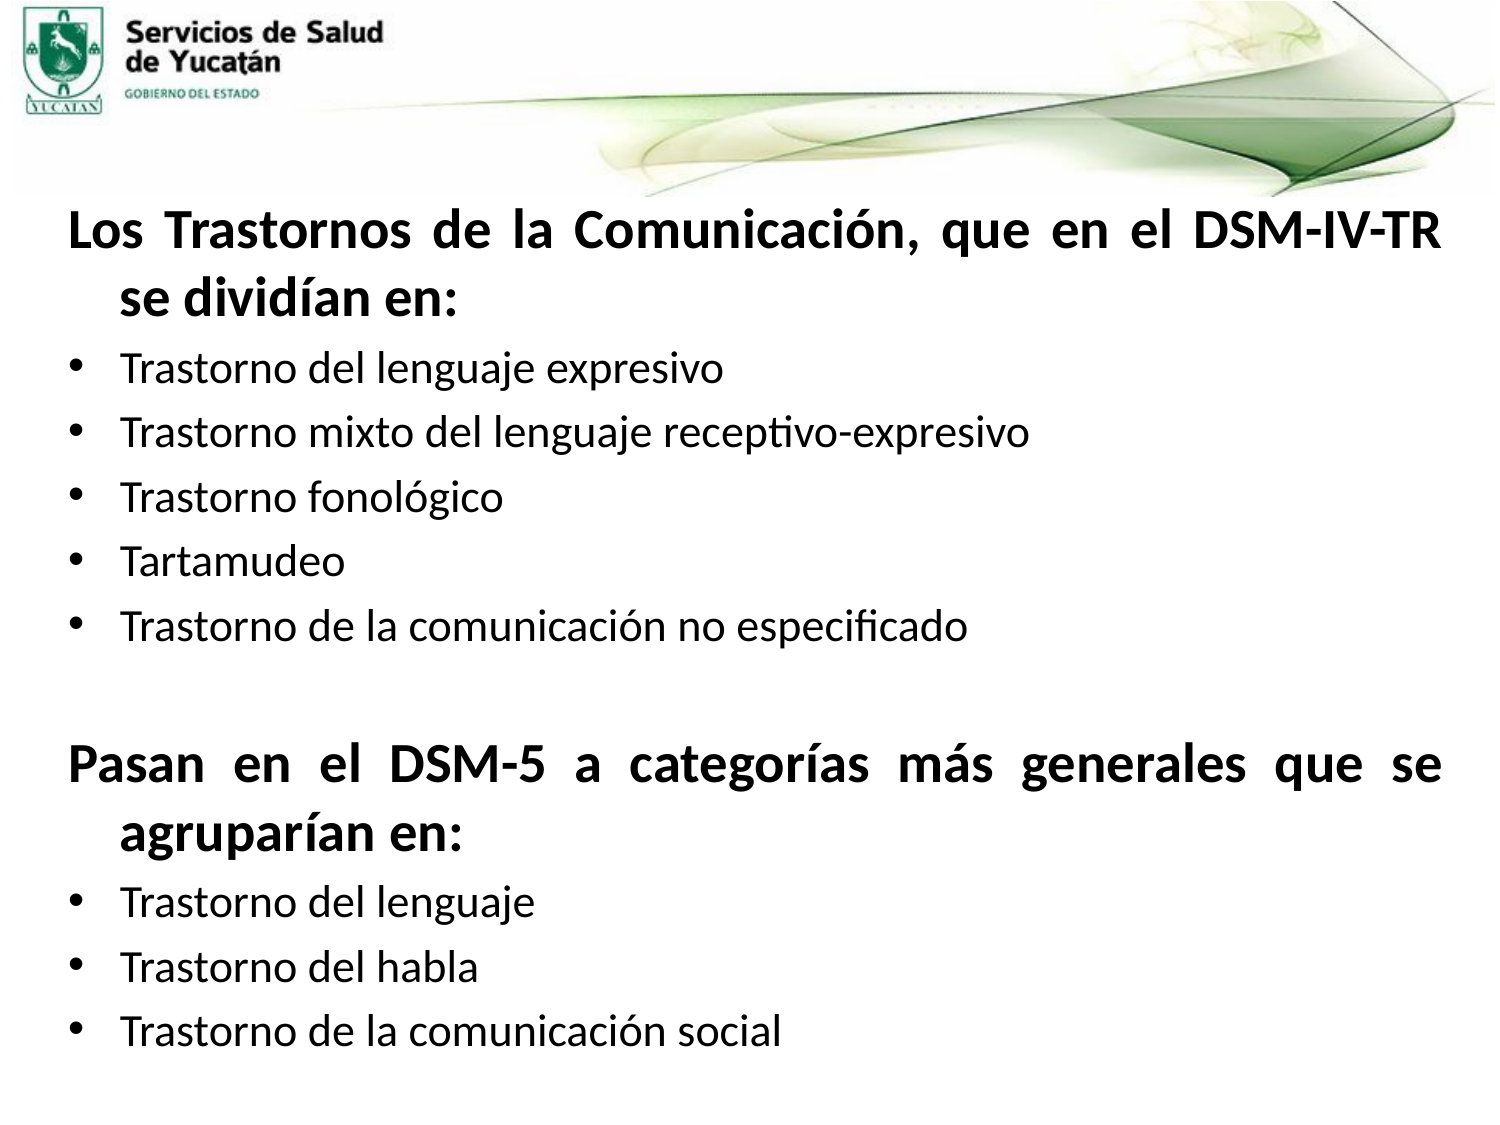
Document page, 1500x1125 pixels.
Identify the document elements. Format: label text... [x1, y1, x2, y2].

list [11, 1, 1495, 197]
text_box Los Trastornos de la Comunicación, que en el DSM-IV-TR se dividían en: Trastorno del lenguaje expresivo Trastorno mixto del lenguaje receptivo-expresivo Trastorno fonológico Tartamudeo Trastorno de la comunicación no especificado Pasan en el DSM-5 a categorías más generales que se agruparían en: Trastorno del lenguaje Trastorno del habla Trastorno de la comunicación social [53, 205, 1459, 1071]
